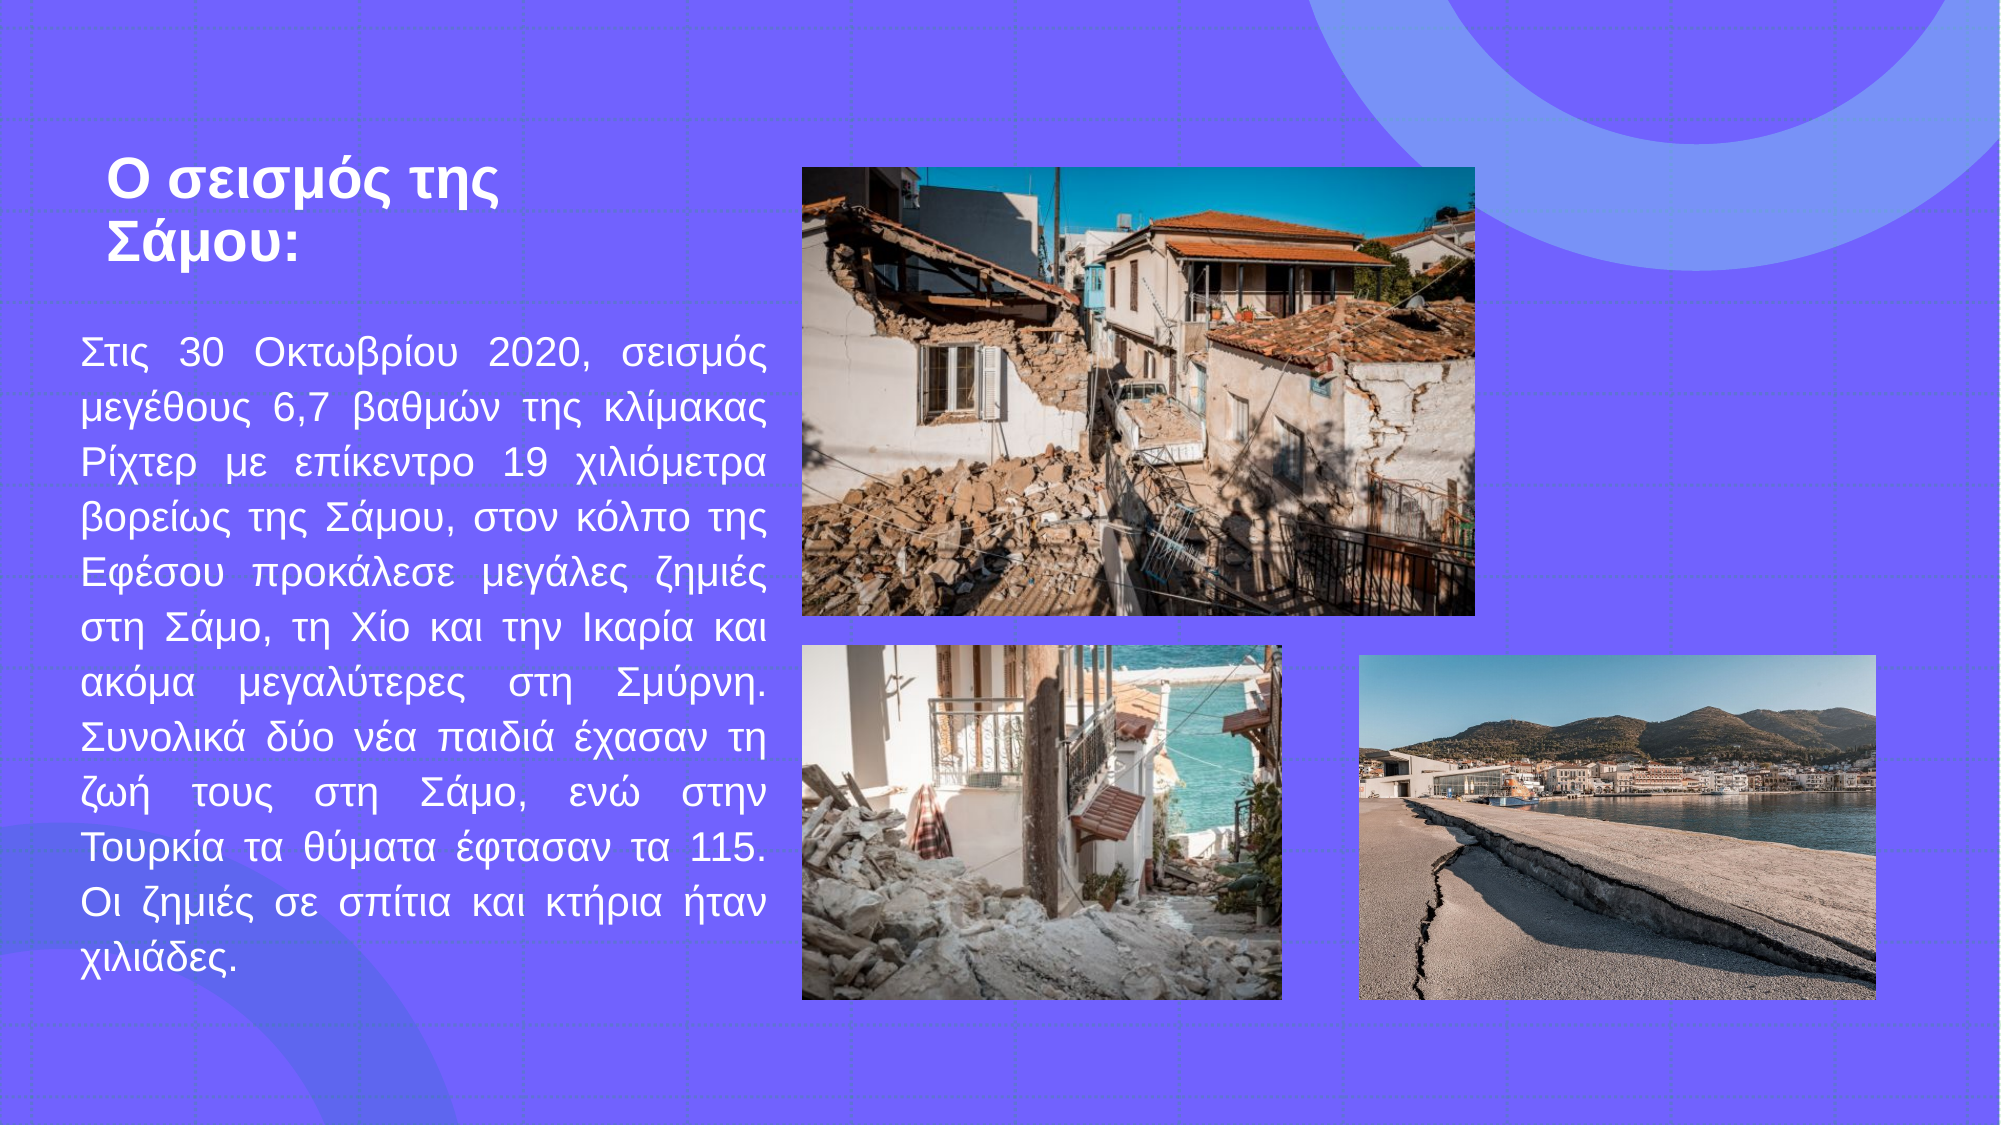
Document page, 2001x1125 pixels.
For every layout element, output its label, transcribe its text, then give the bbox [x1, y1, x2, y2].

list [802, 167, 1475, 617]
picture [1359, 655, 1876, 1001]
picture [802, 645, 1282, 1001]
title Ο σεισμός της Σάμου: [91, 112, 737, 282]
list Στις 30 Οκτωβρίου 2020, σεισμός μεγέθους 6,7 βαθμών της κλίμακας Ρίχτερ με επίκεντρο 19 χιλιόμετρα βορείως της Σάμου, στον κόλπο της Εφέσου προκάλεσε μεγάλες ζημιές στη Σάμο, τη Χίο και την Ικαρία και ακόμα μεγαλύτερες στη Σμύρνη. Συνολικά δύο νέα παιδιά έχασαν τη ζωή τους στη Σάμο, ενώ στην Τουρκία τα θύματα έφτασαν τα 115. Οι ζημιές σε σπίτια και κτήρια ήταν χιλιάδες. [65, 312, 783, 788]
